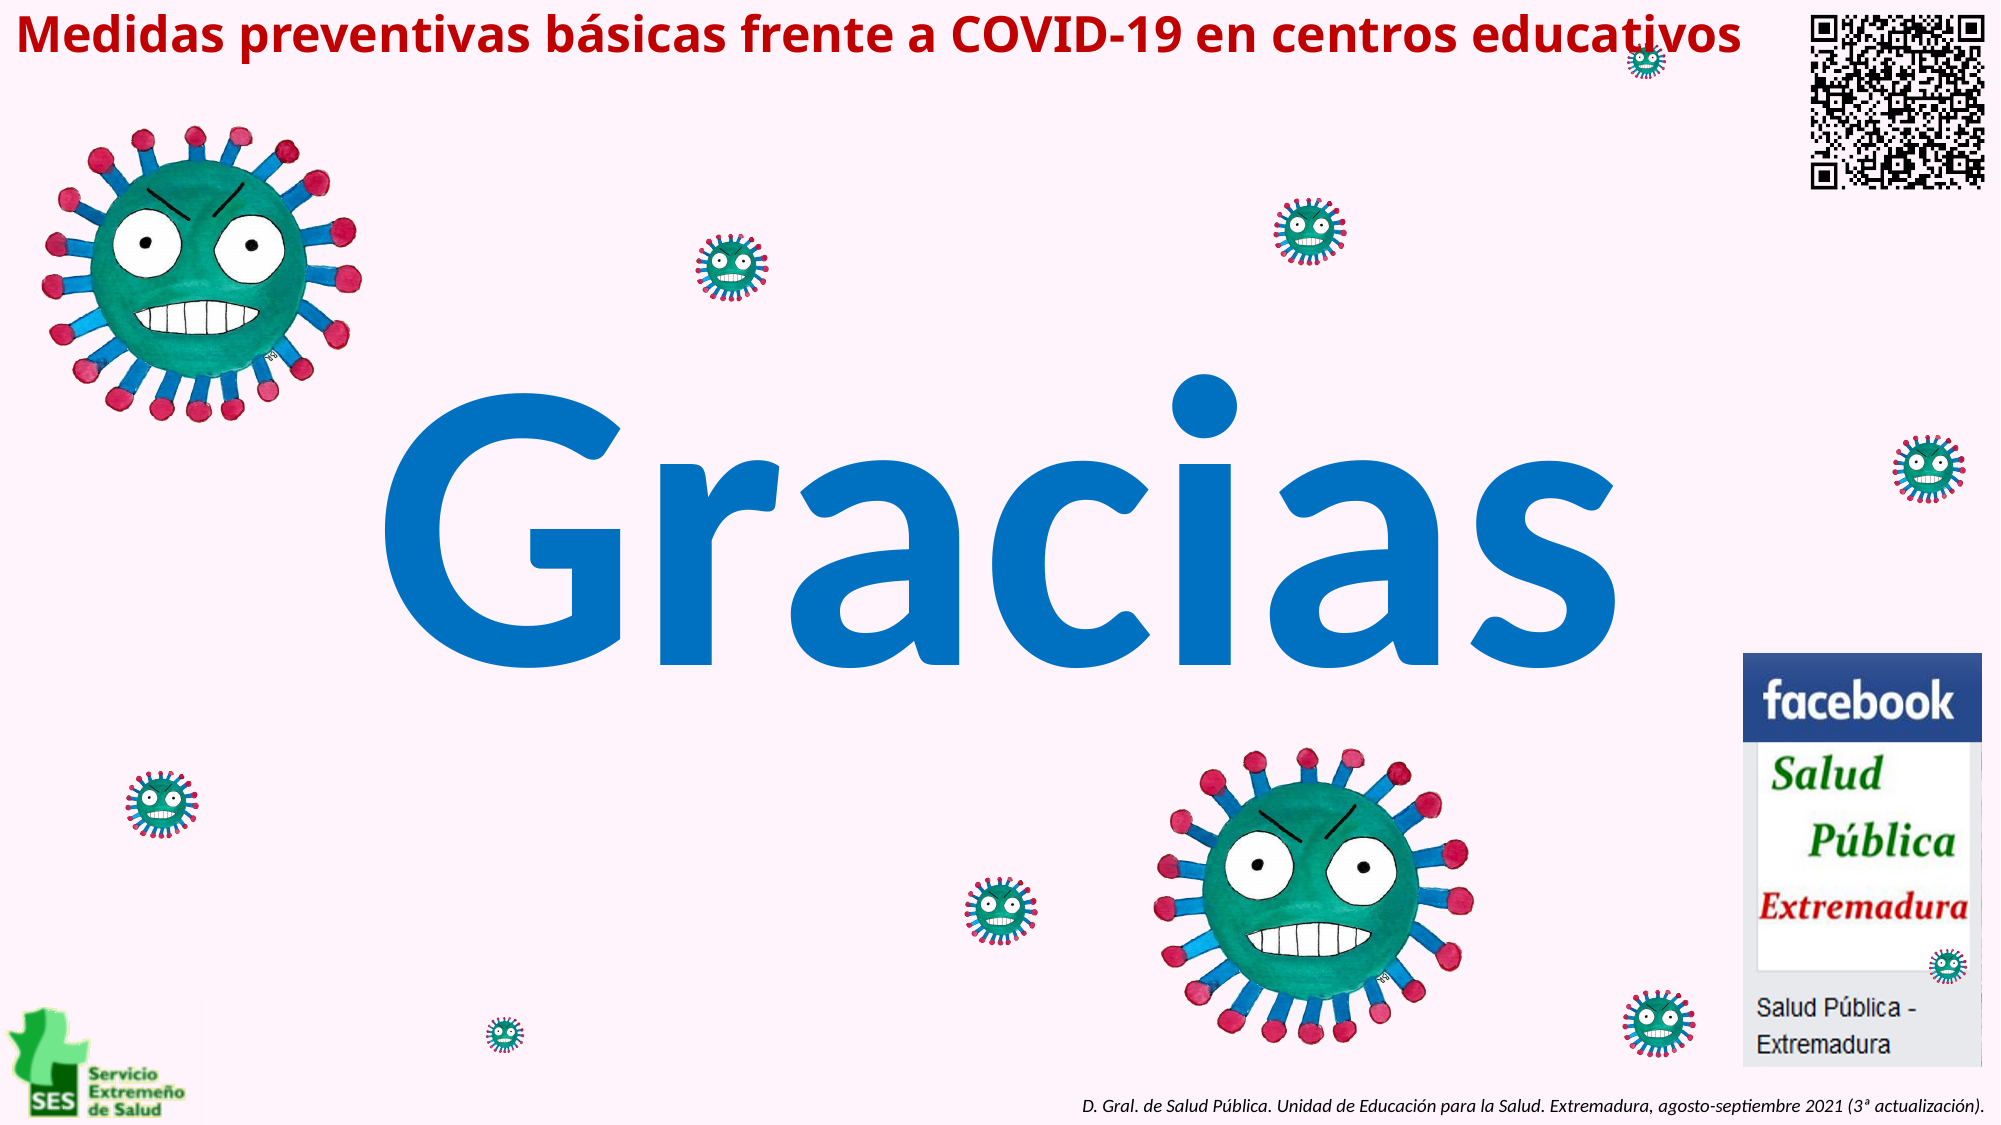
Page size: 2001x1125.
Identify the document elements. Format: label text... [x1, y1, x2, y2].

text_box Medidas preventivas básicas frente a COVID-19 en centros educativos [0, 0, 1795, 73]
picture [1795, 0, 2000, 205]
picture [17, 118, 376, 437]
picture [1268, 196, 1350, 269]
picture [690, 232, 772, 305]
picture [1887, 433, 1969, 507]
list Gracias [137, 299, 1863, 1014]
picture [0, 1002, 203, 1125]
picture [1617, 988, 1699, 1062]
text_box D. Gral. de Salud Pública. Unidad de Educación para la Salud. Extremadura, agosto-septiembre 2021 (3ª actualización). [780, 1085, 2000, 1124]
picture [120, 769, 202, 842]
picture [1742, 653, 1982, 1067]
picture [1624, 42, 1668, 81]
picture [1130, 740, 1488, 1059]
picture [959, 875, 1041, 949]
picture [483, 1016, 526, 1055]
